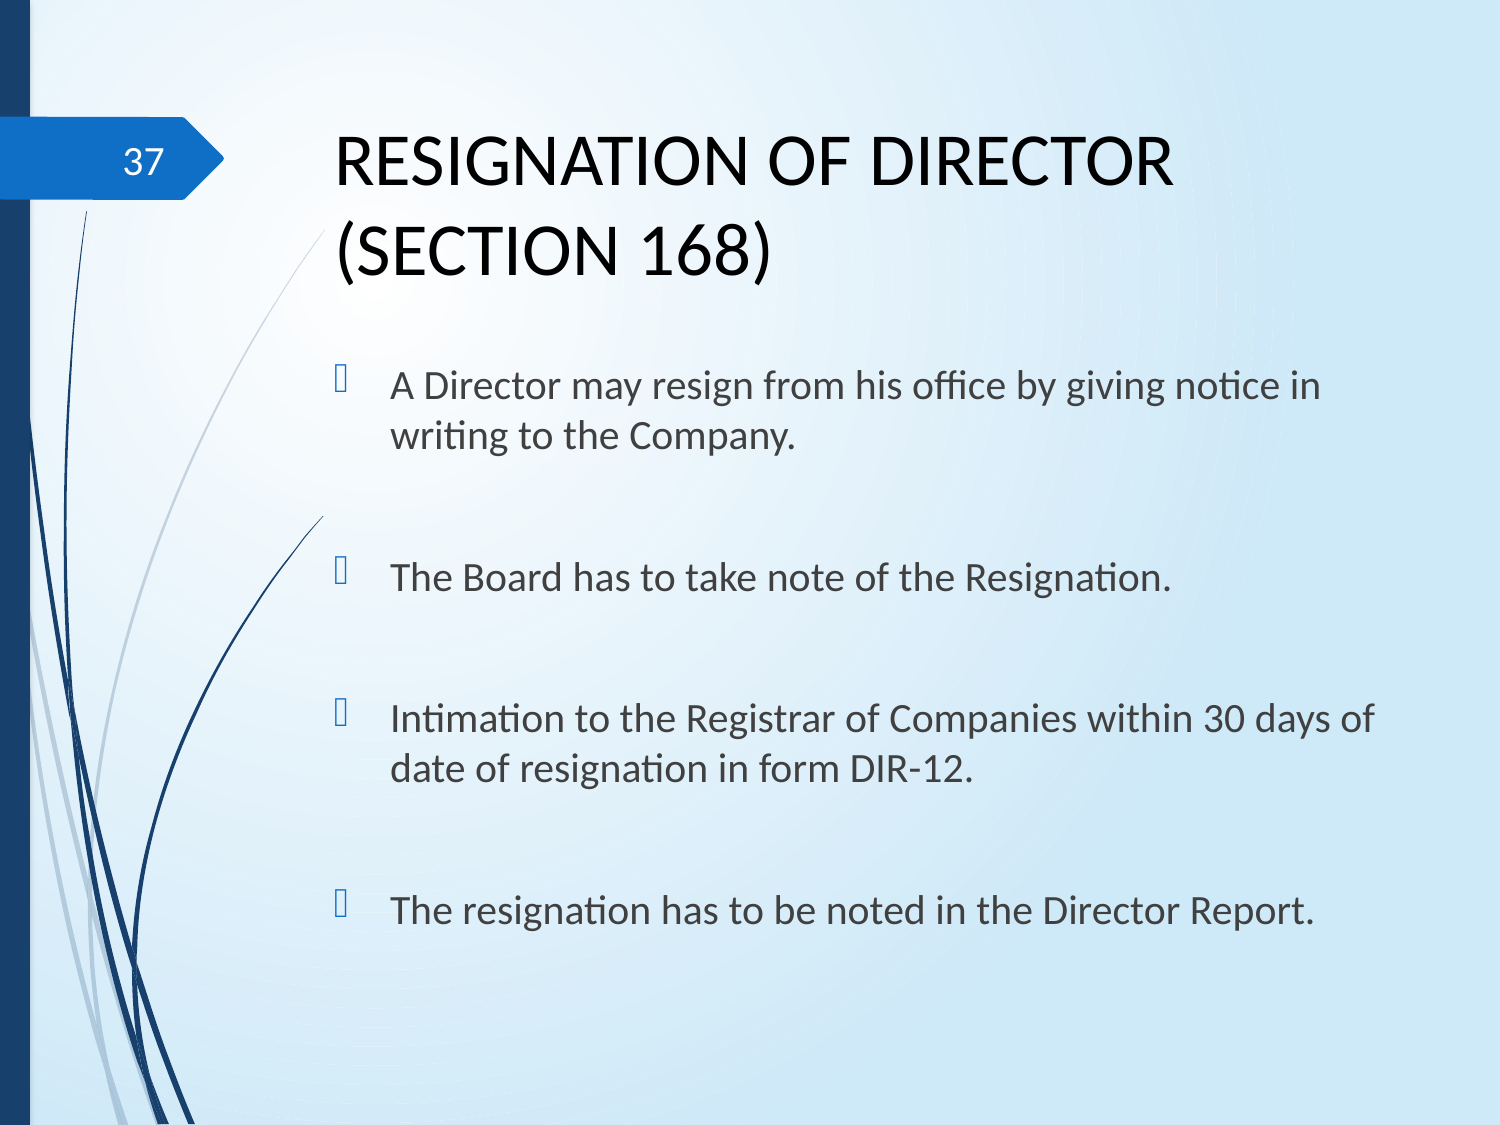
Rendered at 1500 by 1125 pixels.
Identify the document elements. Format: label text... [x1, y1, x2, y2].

list A Director may resign from his office by giving notice in writing to the Company. The Board has to take note of the Resignation. Intimation to the Registrar of Companies within 30 days of date of resignation in form DIR-12. The resignation has to be noted in the Director Report. [318, 350, 1400, 970]
title RESIGNATION OF DIRECTOR (SECTION 168) [319, 102, 1400, 313]
slide_number 37 [83, 129, 180, 190]
